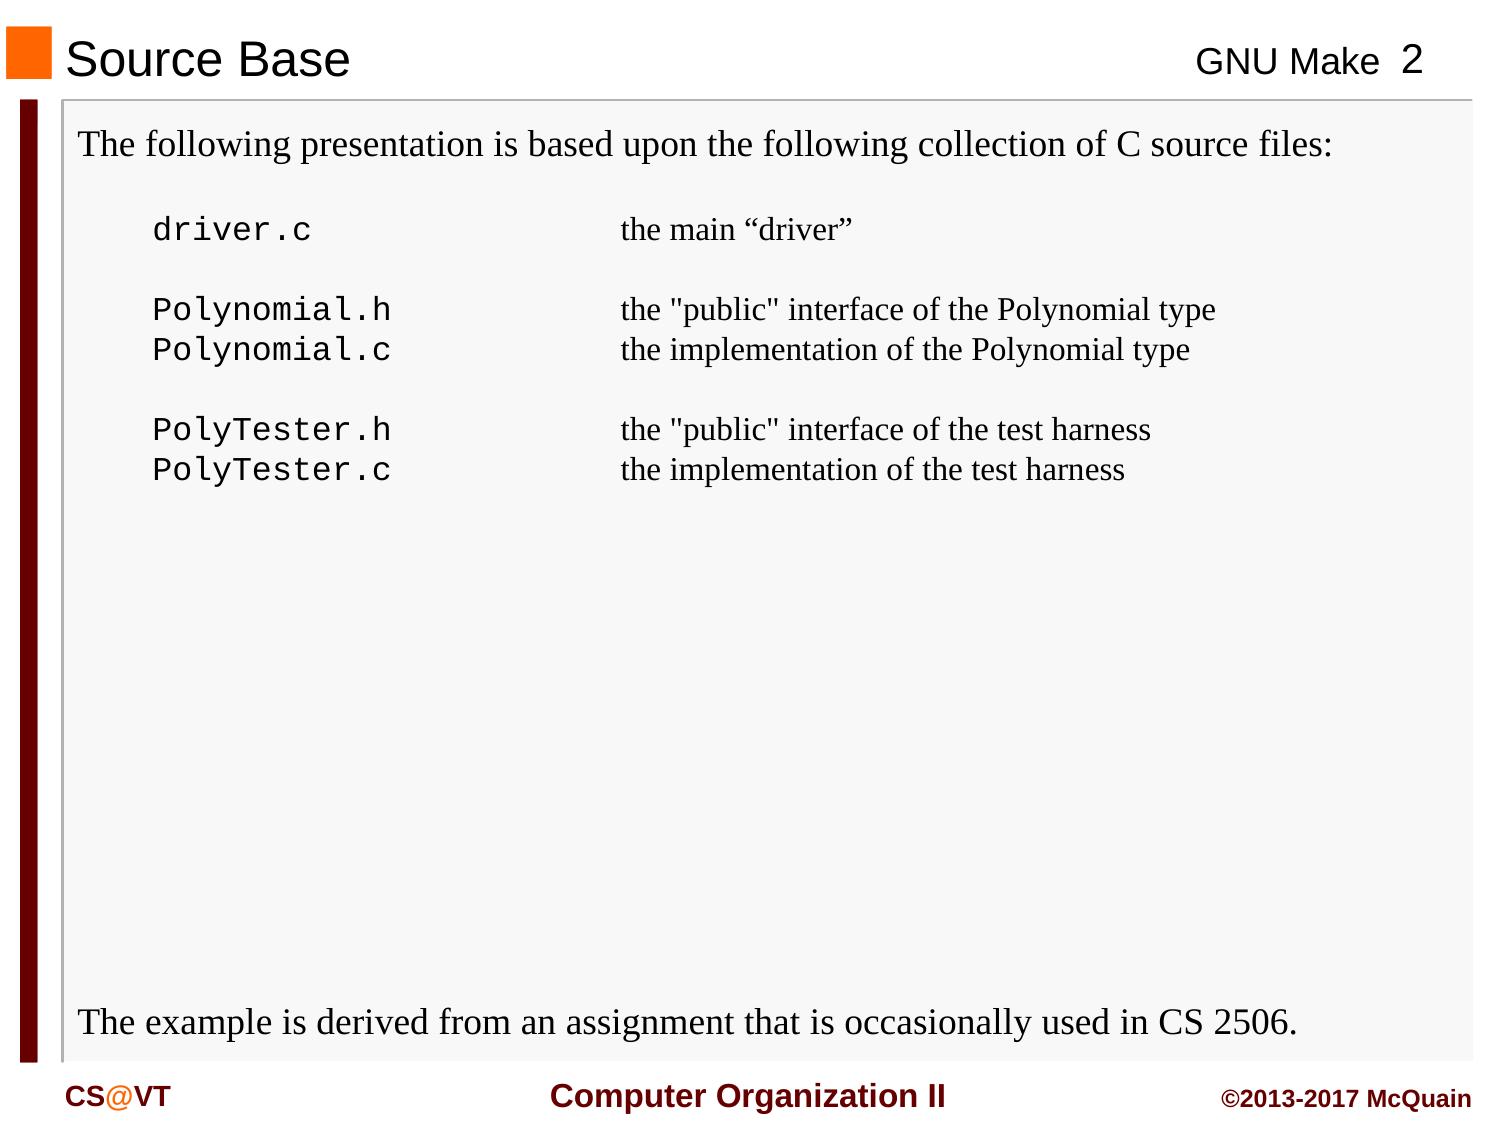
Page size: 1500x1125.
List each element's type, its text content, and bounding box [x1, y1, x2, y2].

text_box The example is derived from an assignment that is occasionally used in CS 2506. [62, 989, 1463, 1050]
text_box The following presentation is based upon the following collection of C source files: [62, 111, 1463, 172]
title Source Base [50, 28, 1000, 85]
text_box driver.c the main “driver” Polynomial.h the "public" interface of the Polynomial type Polynomial.c the implementation of the Polynomial type PolyTester.h the "public" interface of the test harness PolyTester.c the implementation of the test harness [137, 199, 1450, 495]
